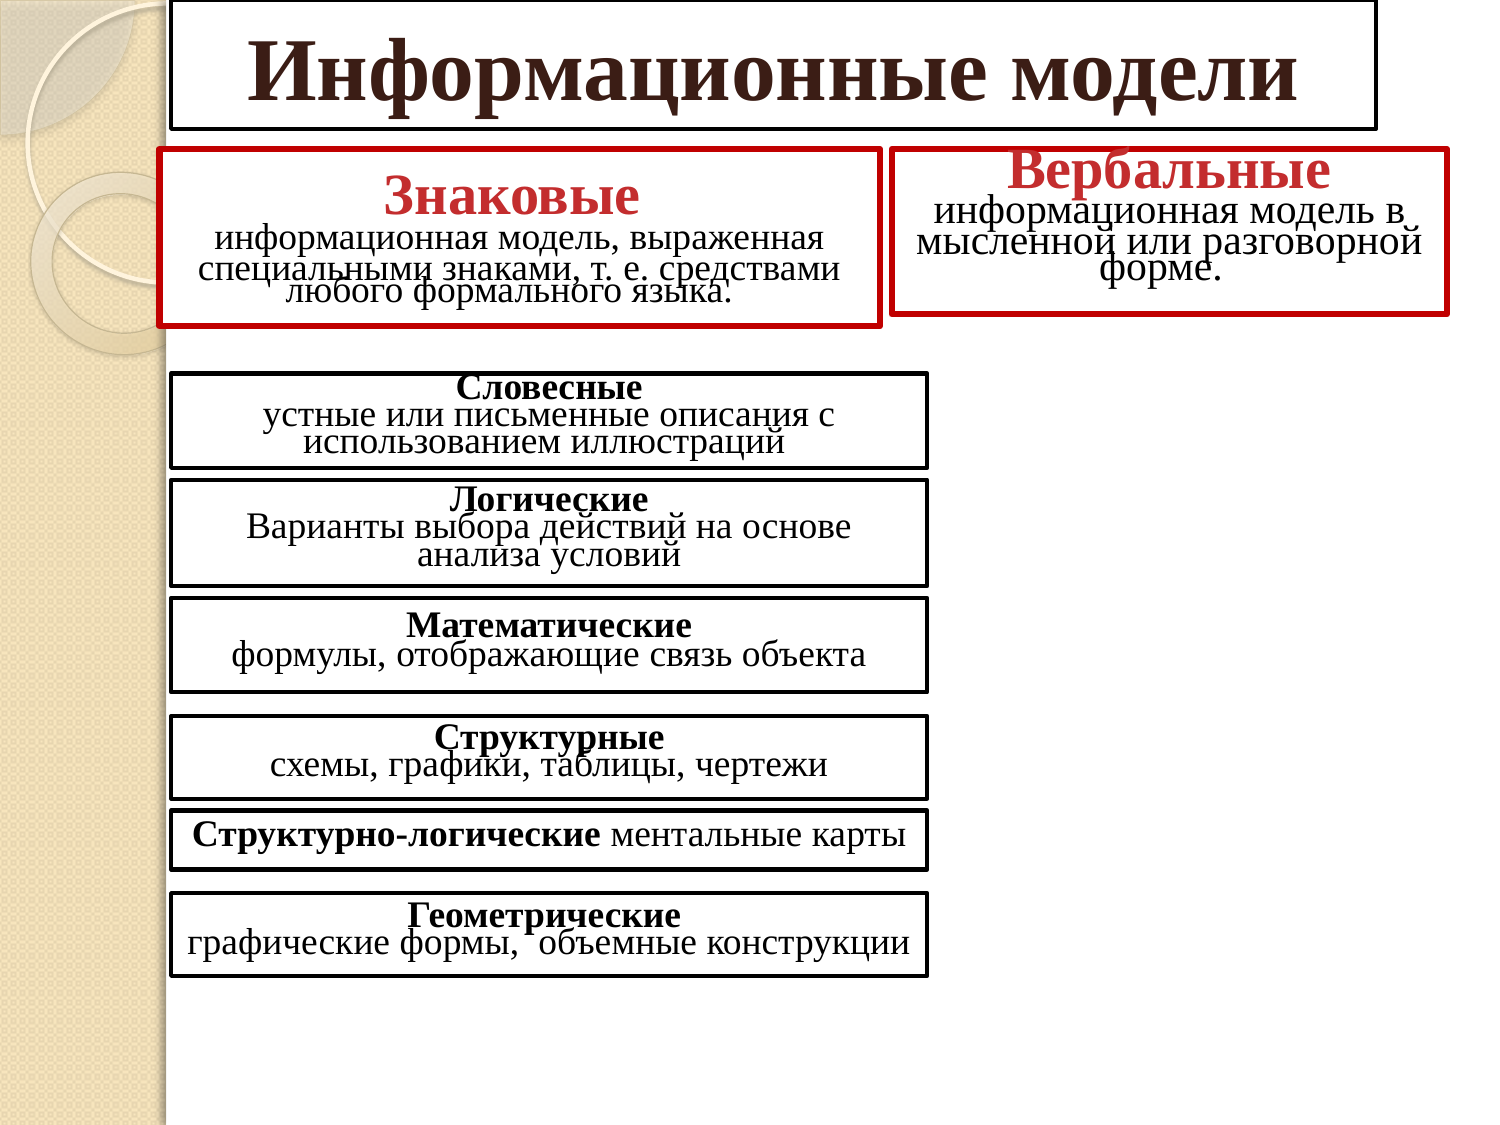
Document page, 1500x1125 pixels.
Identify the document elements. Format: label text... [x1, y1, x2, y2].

text_box Структурно-логические ментальные карты [169, 808, 929, 872]
text_box Знаковые информационная модель, выраженная специальными знаками, т. е. средствами любого формального языка. [157, 147, 882, 328]
text_box Вербальные информационная модель в мысленной или разговорной форме. [890, 147, 1449, 316]
text_box Структурные схемы, графики, таблицы, чертежи [169, 714, 929, 801]
title Информационные модели [169, 0, 1378, 131]
text_box Математические формулы, отображающие связь объекта [169, 596, 929, 694]
text_box Словесные устные или письменные описания с использованием иллюстраций [169, 371, 929, 470]
text_box Логические Варианты выбора действий на основе анализа условий [169, 478, 929, 588]
text_box Геометрические графические формы, объемные конструкции [169, 891, 929, 978]
